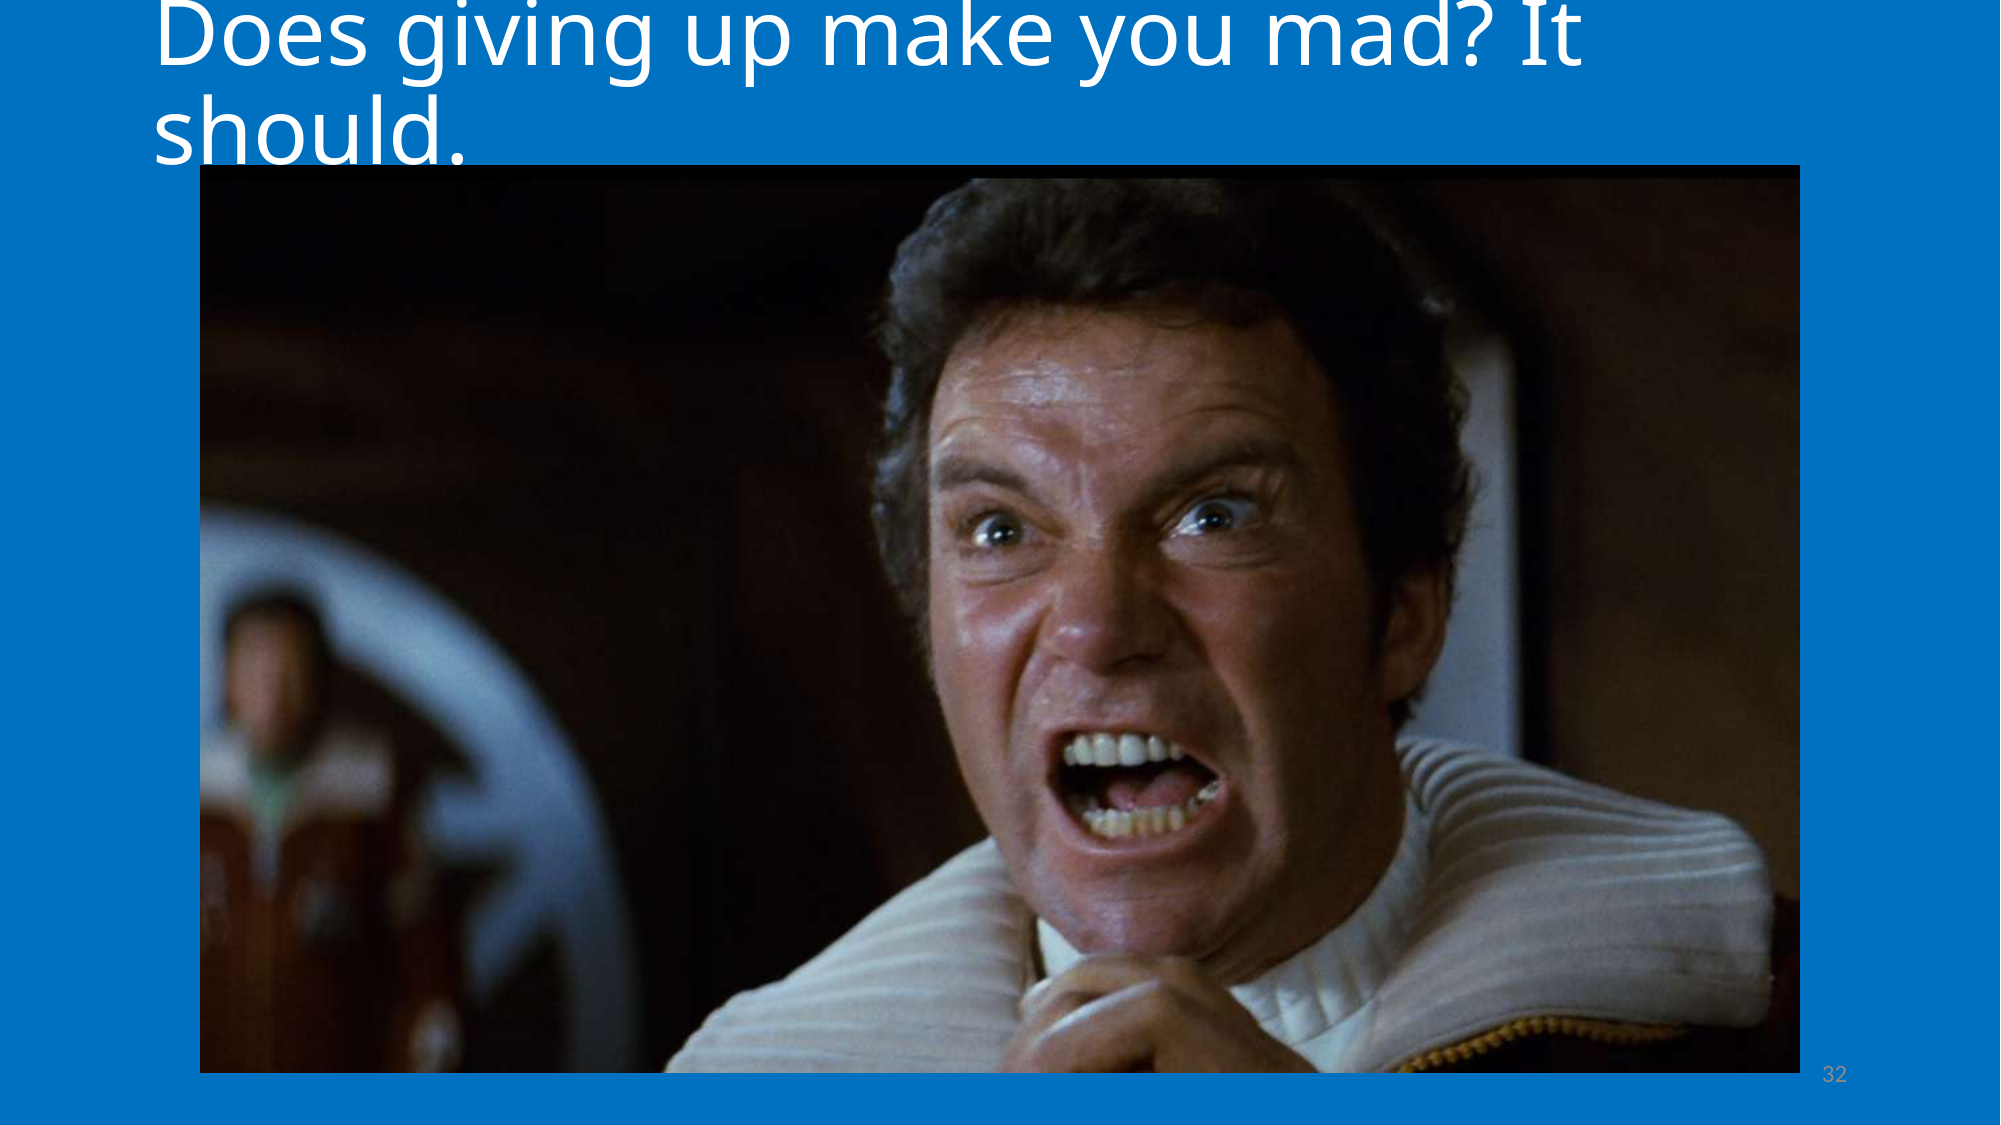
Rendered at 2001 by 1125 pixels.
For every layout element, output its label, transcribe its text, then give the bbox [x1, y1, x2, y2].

picture [199, 165, 1800, 1073]
title Does giving up make you mad? It should. [137, 22, 1863, 149]
slide_number 32 [1412, 1042, 1863, 1103]
